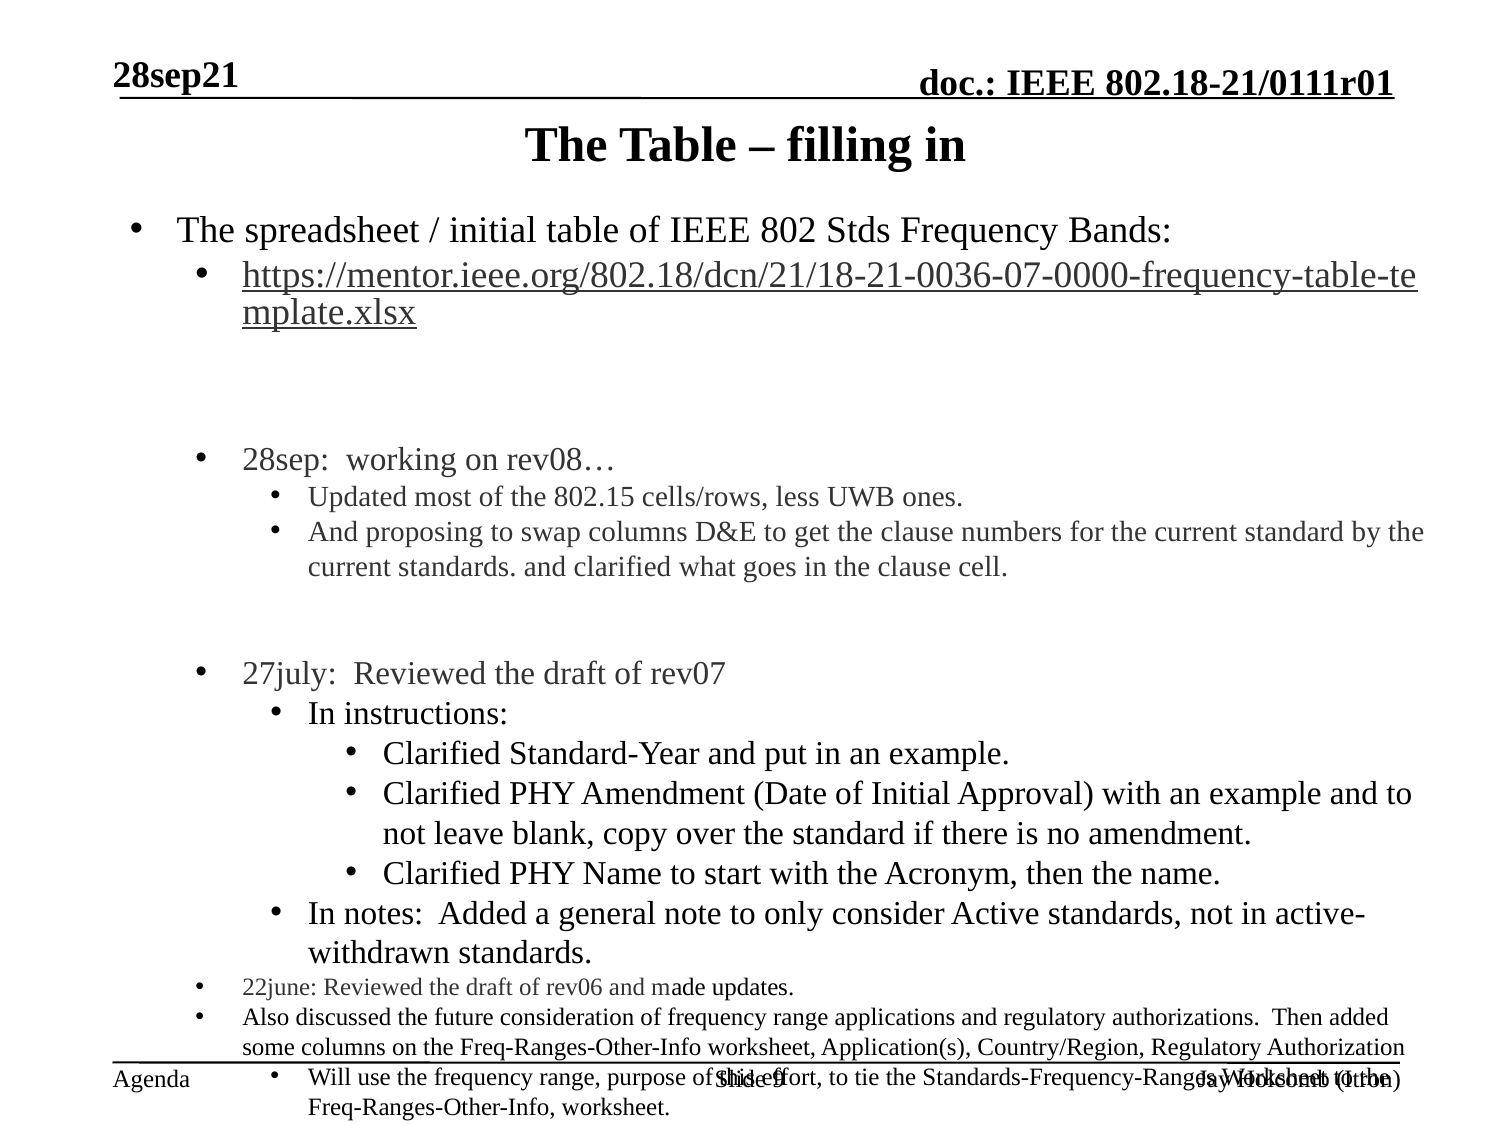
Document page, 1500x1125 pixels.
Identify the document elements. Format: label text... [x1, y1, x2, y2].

footer Jay Holcomb (Itron) [878, 1061, 1402, 1093]
slide_number Slide 9 [699, 1061, 800, 1123]
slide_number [112, 49, 488, 95]
title The Table – filling in [114, 103, 1390, 162]
list The spreadsheet / initial table of IEEE 802 Stds Frequency Bands: https://mentor.ieee.org/802.18/dcn/21/18-21-0036-07-0000-frequency-table-template.xlsx 28sep: working on rev08… Updated most of the 802.15 cells/rows, less UWB ones. And proposing to swap columns D&E to get the clause numbers for the current standard by the current standards. and clarified what goes in the clause cell. 27july: Reviewed the draft of rev07 In instructions: Clarified Standard-Year and put in an example. Clarified PHY Amendment (Date of Initial Approval) with an example and to not leave blank, copy over the standard if there is no amendment. Clarified PHY Name to start with the Acronym, then the name. In notes: Added a general note to only consider Active standards, not in active-withdrawn standards. 22june: Reviewed the draft of rev06 and made updates. Also discussed the future consideration of frequency range applications and regulatory authorizations. Then added some columns on the Freq-Ranges-Other-Info worksheet, Application(s), Country/Region, Regulatory Authorization Will use the frequency range, purpose of this effort, to tie the Standards-Frequency-Ranges Worksheet to the Freq-Ranges-Other-Info, worksheet. This is setting the effort up for after we get the standard’s frequency ranges entered. [114, 162, 1453, 1063]
